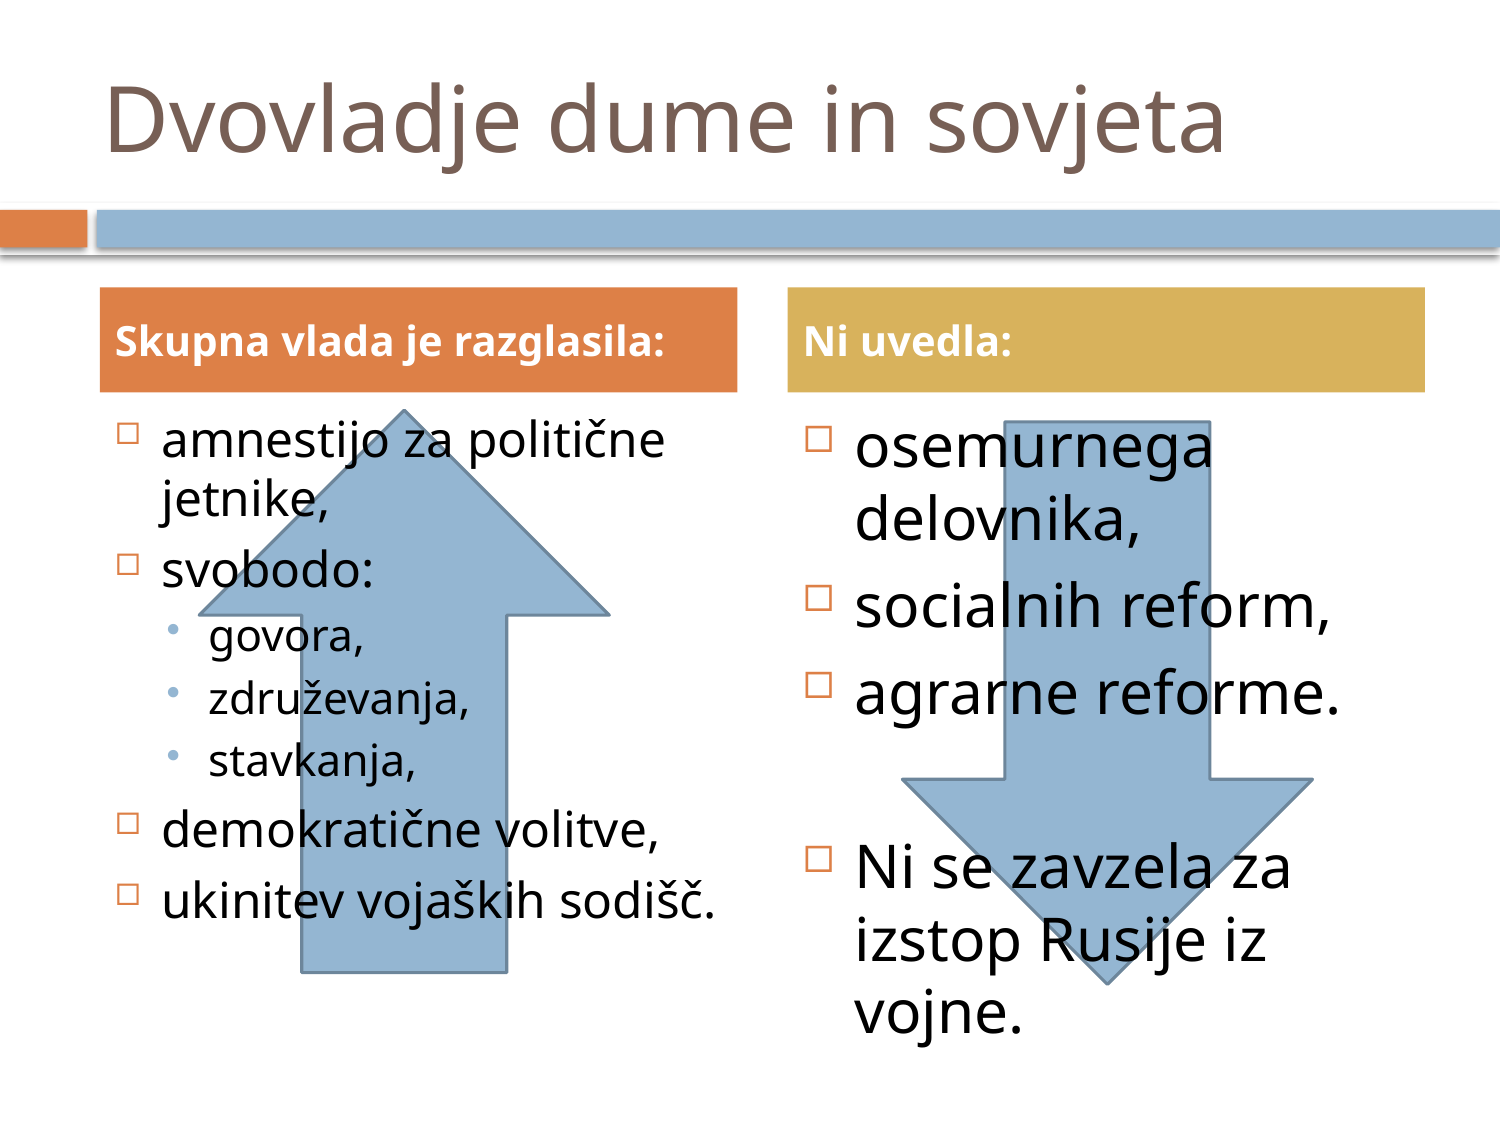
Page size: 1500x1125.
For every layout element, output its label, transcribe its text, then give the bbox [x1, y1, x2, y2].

list amnestijo za politične jetnike, svobodo: govora, združevanja, stavkanja, demokratične volitve, ukinitev vojaških sodišč. [99, 399, 738, 988]
list osemurnega delovnika, socialnih reform, agrarne reforme. Ni se zavzela za izstop Rusije iz vojne. [787, 399, 1425, 988]
list Skupna vlada je razglasila: [99, 287, 738, 393]
title Dvovladje dume in sovjeta [87, 44, 1425, 188]
list Ni uvedla: [787, 287, 1425, 393]
